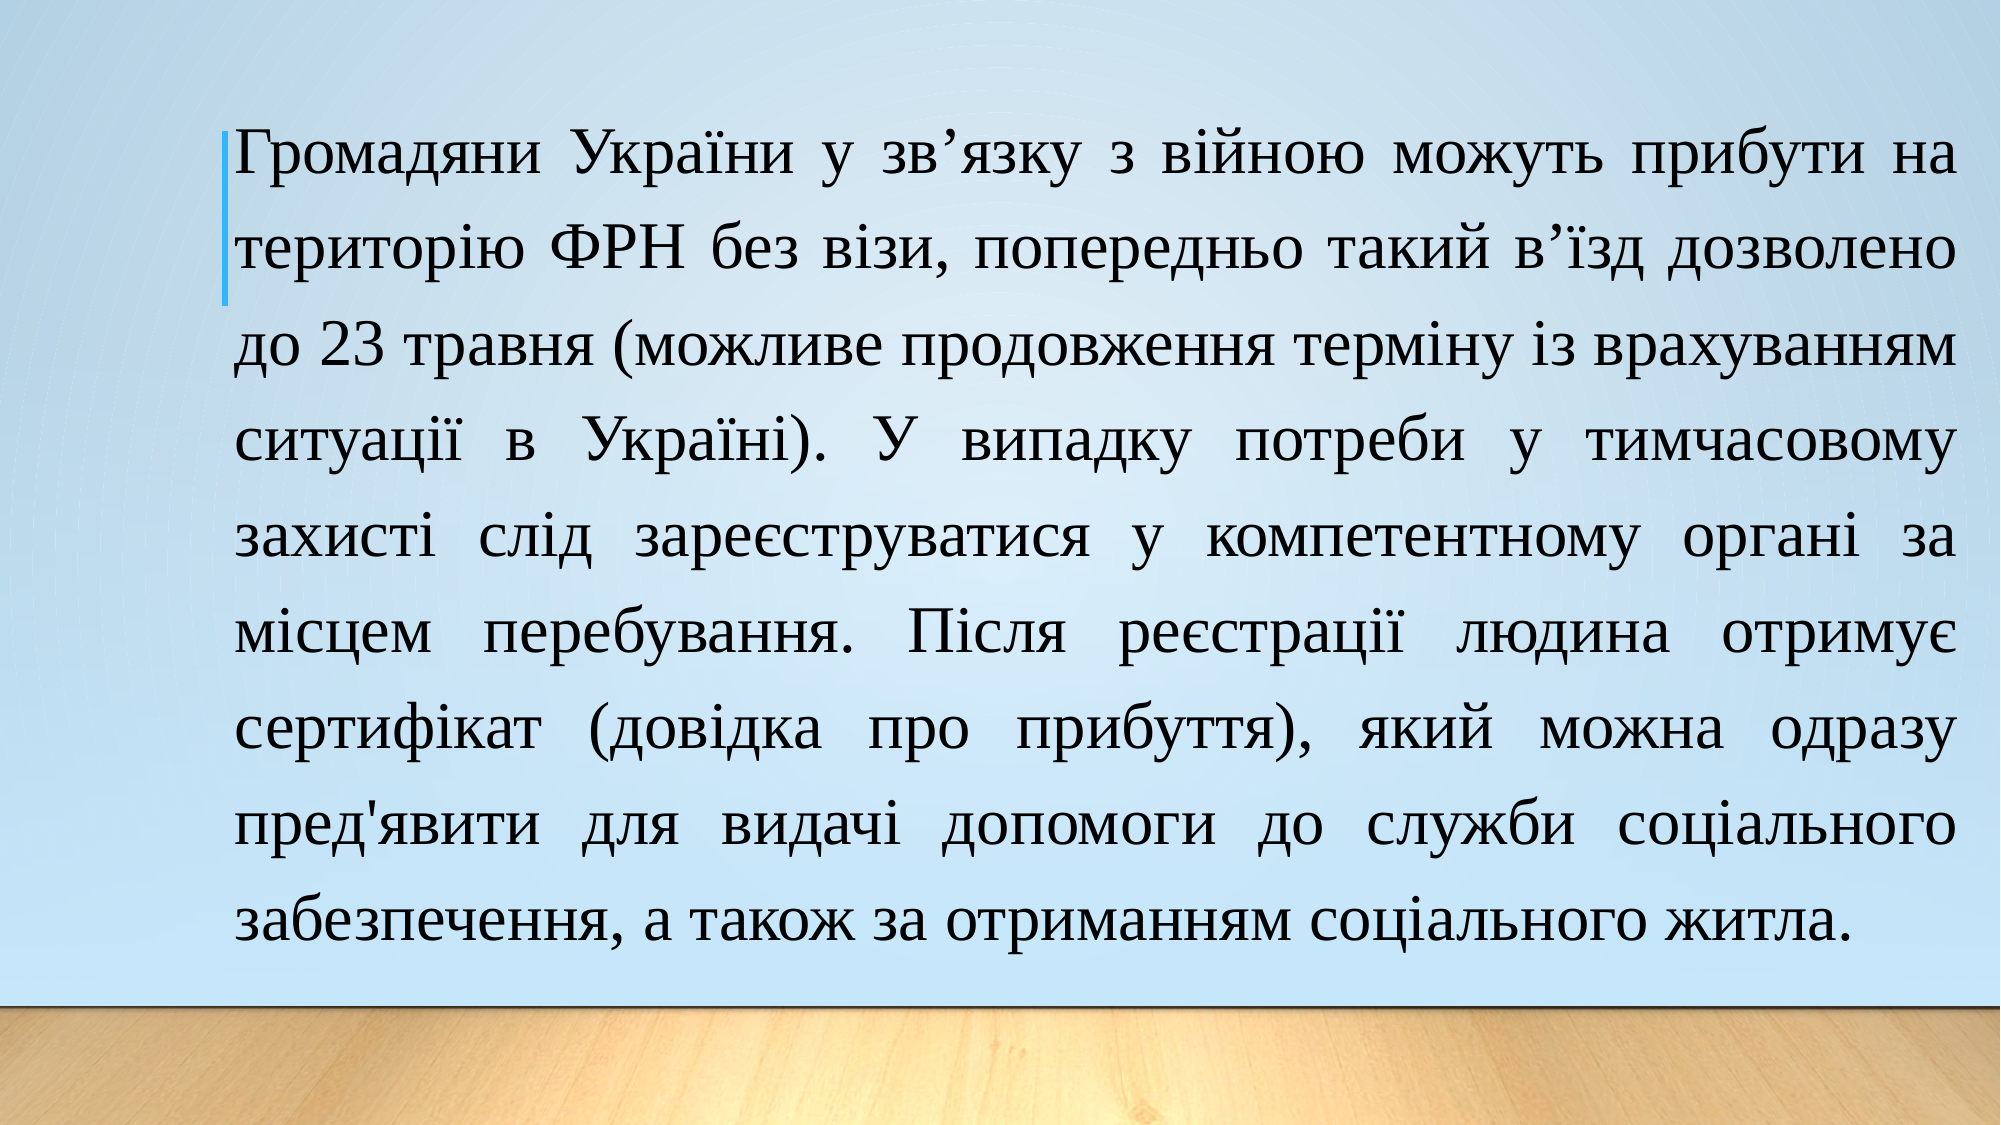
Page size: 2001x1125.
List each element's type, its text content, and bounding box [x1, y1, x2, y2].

picture [219, 514, 1782, 611]
list Громадяни України у зв’язку з війною можуть прибути на територію ФРН без візи, попередньо такий в’їзд дозволено до 23 травня (можливе продовження терміну із врахуванням ситуації в Україні). У випадку потреби у тимчасовому захисті слід зареєструватися у компетентному органі за місцем перебування. Після реєстрації людина отримує сертифікат (довідка про прибуття), який можна одразу пред'явити для видачі допомоги до служби соціального забезпечення, а також за отриманням соціального житла. [219, 83, 1975, 774]
picture [0, 1006, 2000, 1125]
